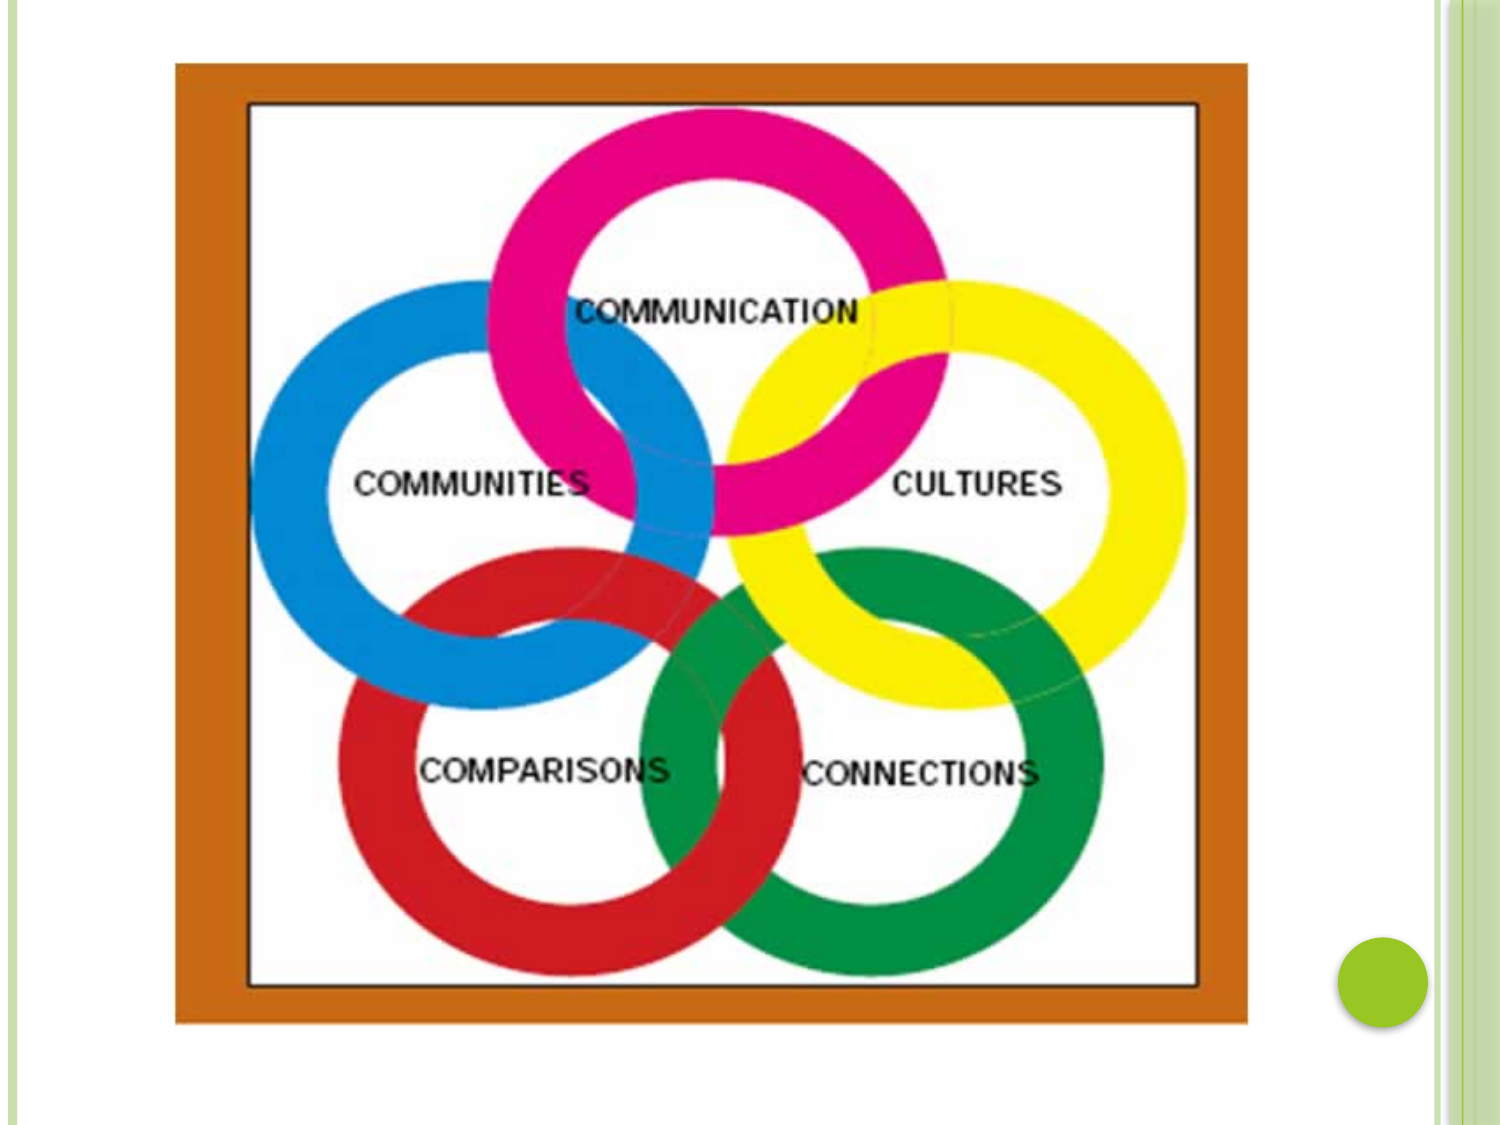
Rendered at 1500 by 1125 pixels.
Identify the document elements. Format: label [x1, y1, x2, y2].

picture [174, 61, 1251, 1030]
